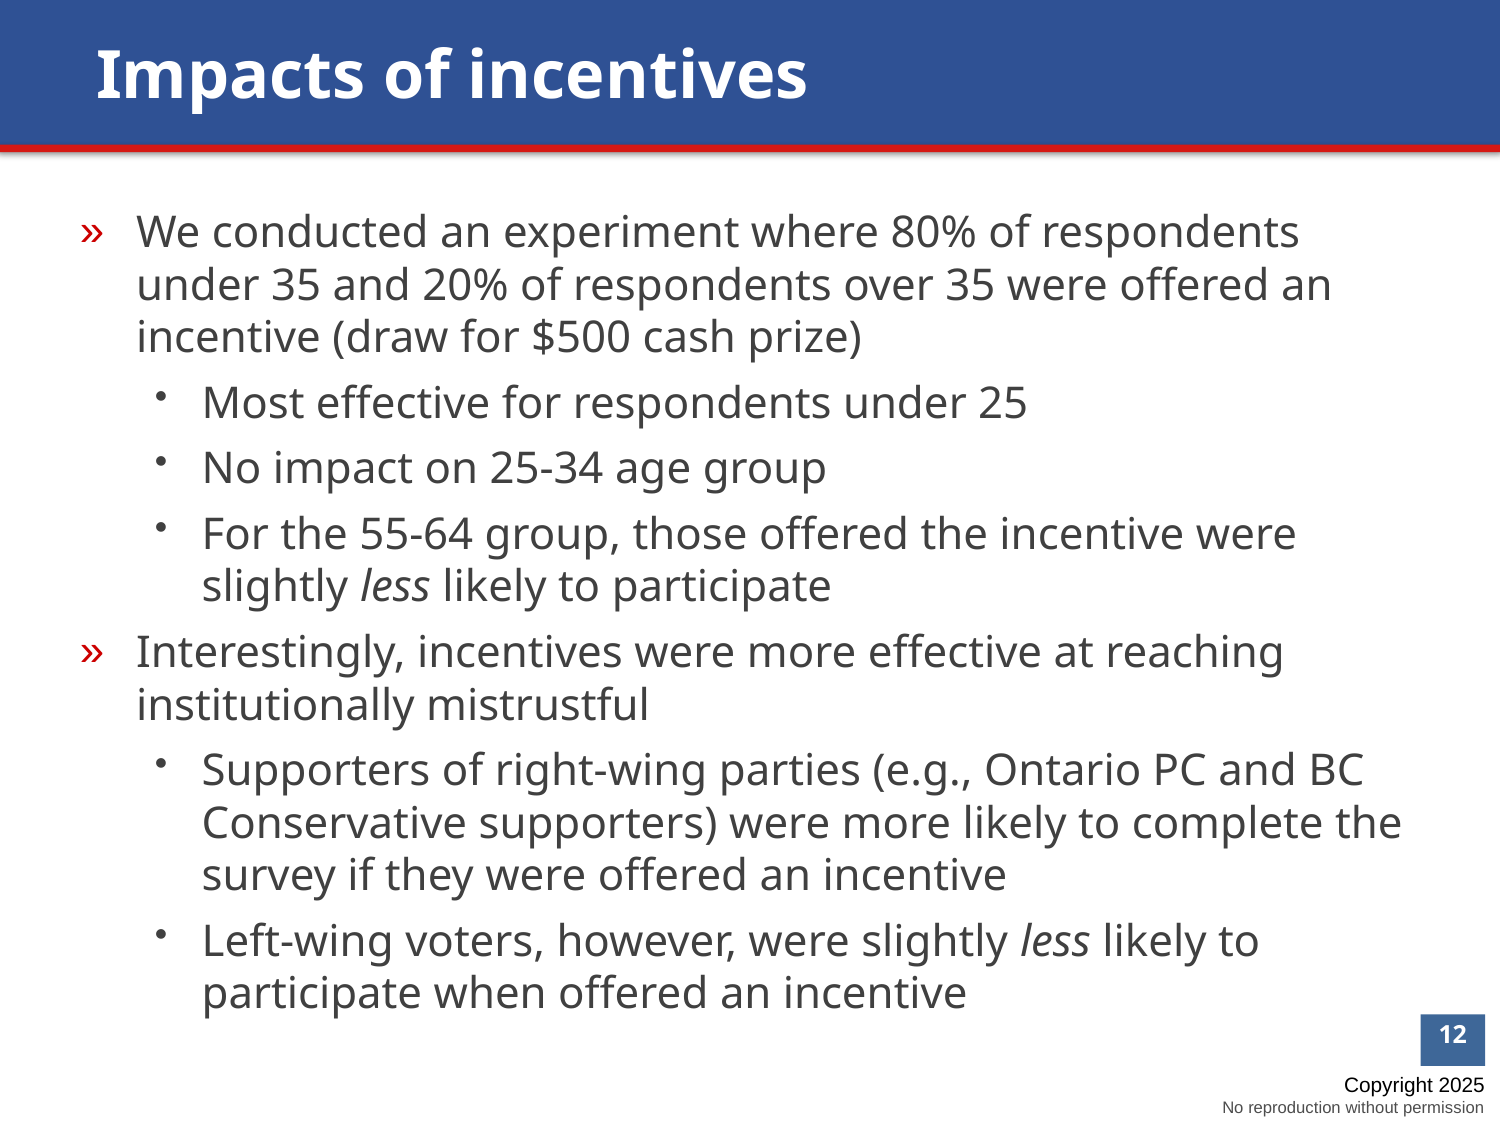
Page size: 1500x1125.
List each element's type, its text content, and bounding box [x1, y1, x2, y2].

text_box Impacts of incentives [81, 24, 825, 119]
text_box [0, 144, 1500, 153]
list We conducted an experiment where 80% of respondents under 35 and 20% of respondents over 35 were offered an incentive (draw for $500 cash prize) Most effective for respondents under 25 No impact on 25-34 age group For the 55-64 group, those offered the incentive were slightly less likely to participate Interestingly, incentives were more effective at reaching institutionally mistrustful Supporters of right-wing parties (e.g., Ontario PC and BC Conservative supporters) were more likely to complete the survey if they were offered an incentive Left-wing voters, however, were slightly less likely to participate when offered an incentive [64, 196, 1448, 1071]
text_box [0, 0, 1500, 143]
